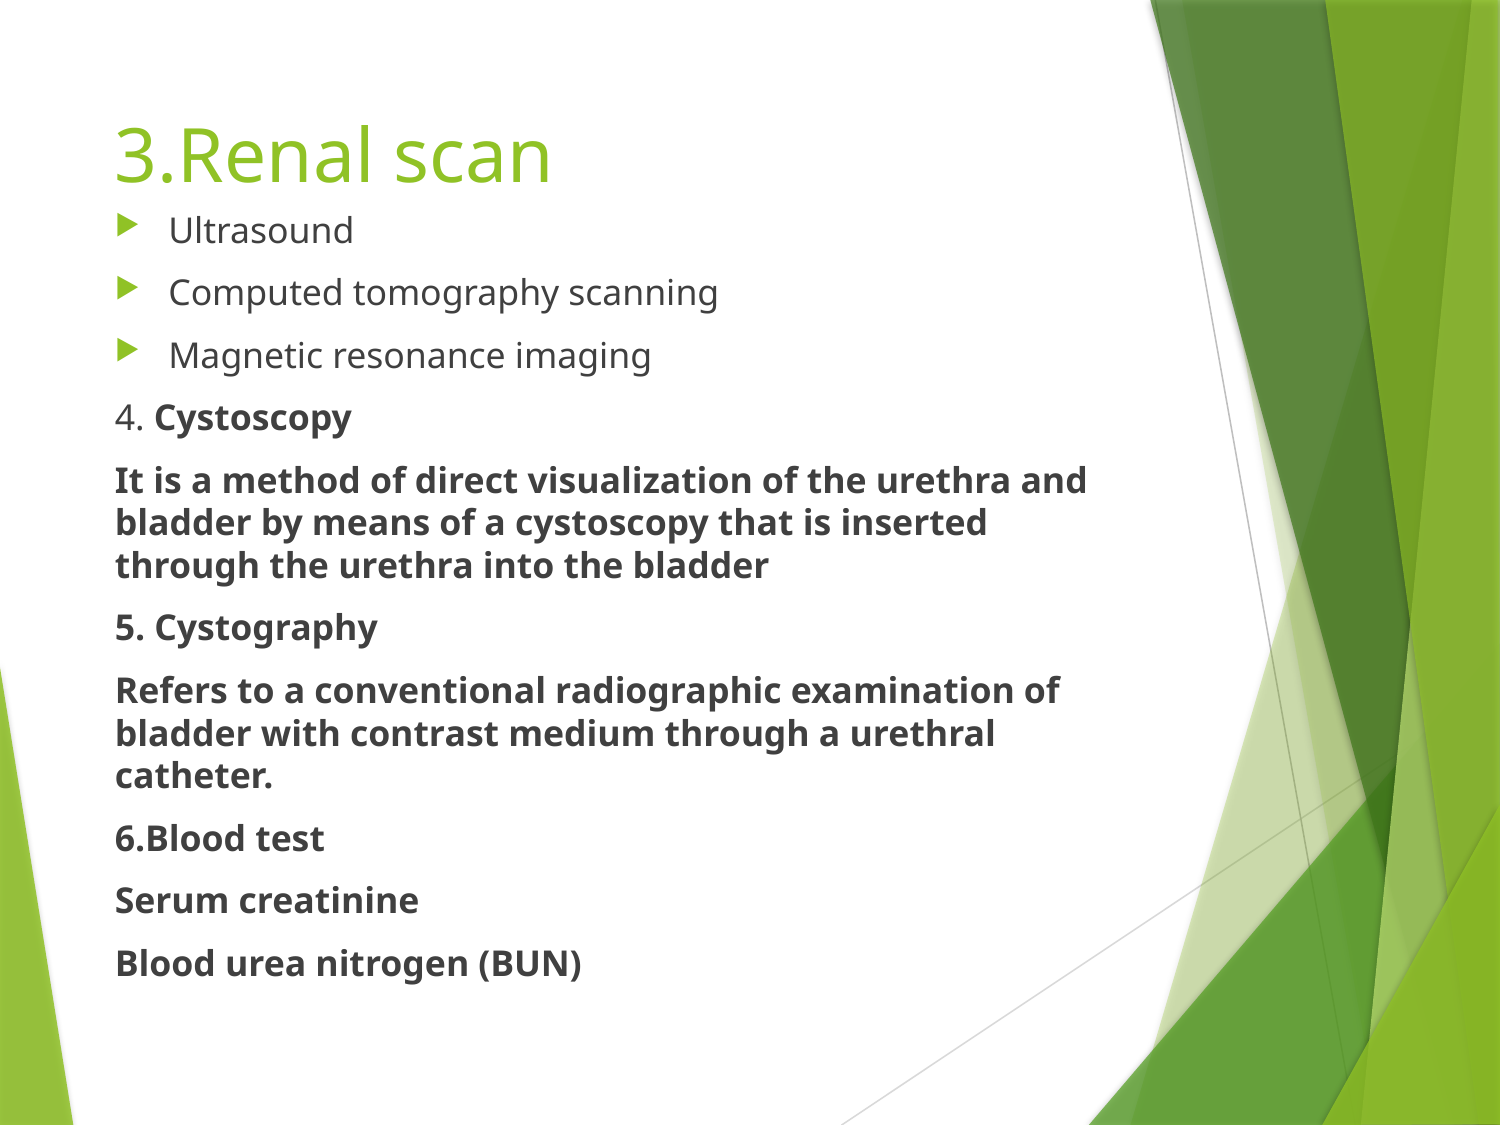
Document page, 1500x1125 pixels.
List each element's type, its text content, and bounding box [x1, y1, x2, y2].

title 3.Renal scan [99, 99, 1142, 200]
list Ultrasound Computed tomography scanning Magnetic resonance imaging 4. Cystoscopy It is a method of direct visualization of the urethra and bladder by means of a cystoscopy that is inserted through the urethra into the bladder 5. Cystography Refers to a conventional radiographic examination of bladder with contrast medium through a urethral catheter. 6.Blood test Serum creatinine Blood urea nitrogen (BUN) [99, 200, 1142, 992]
